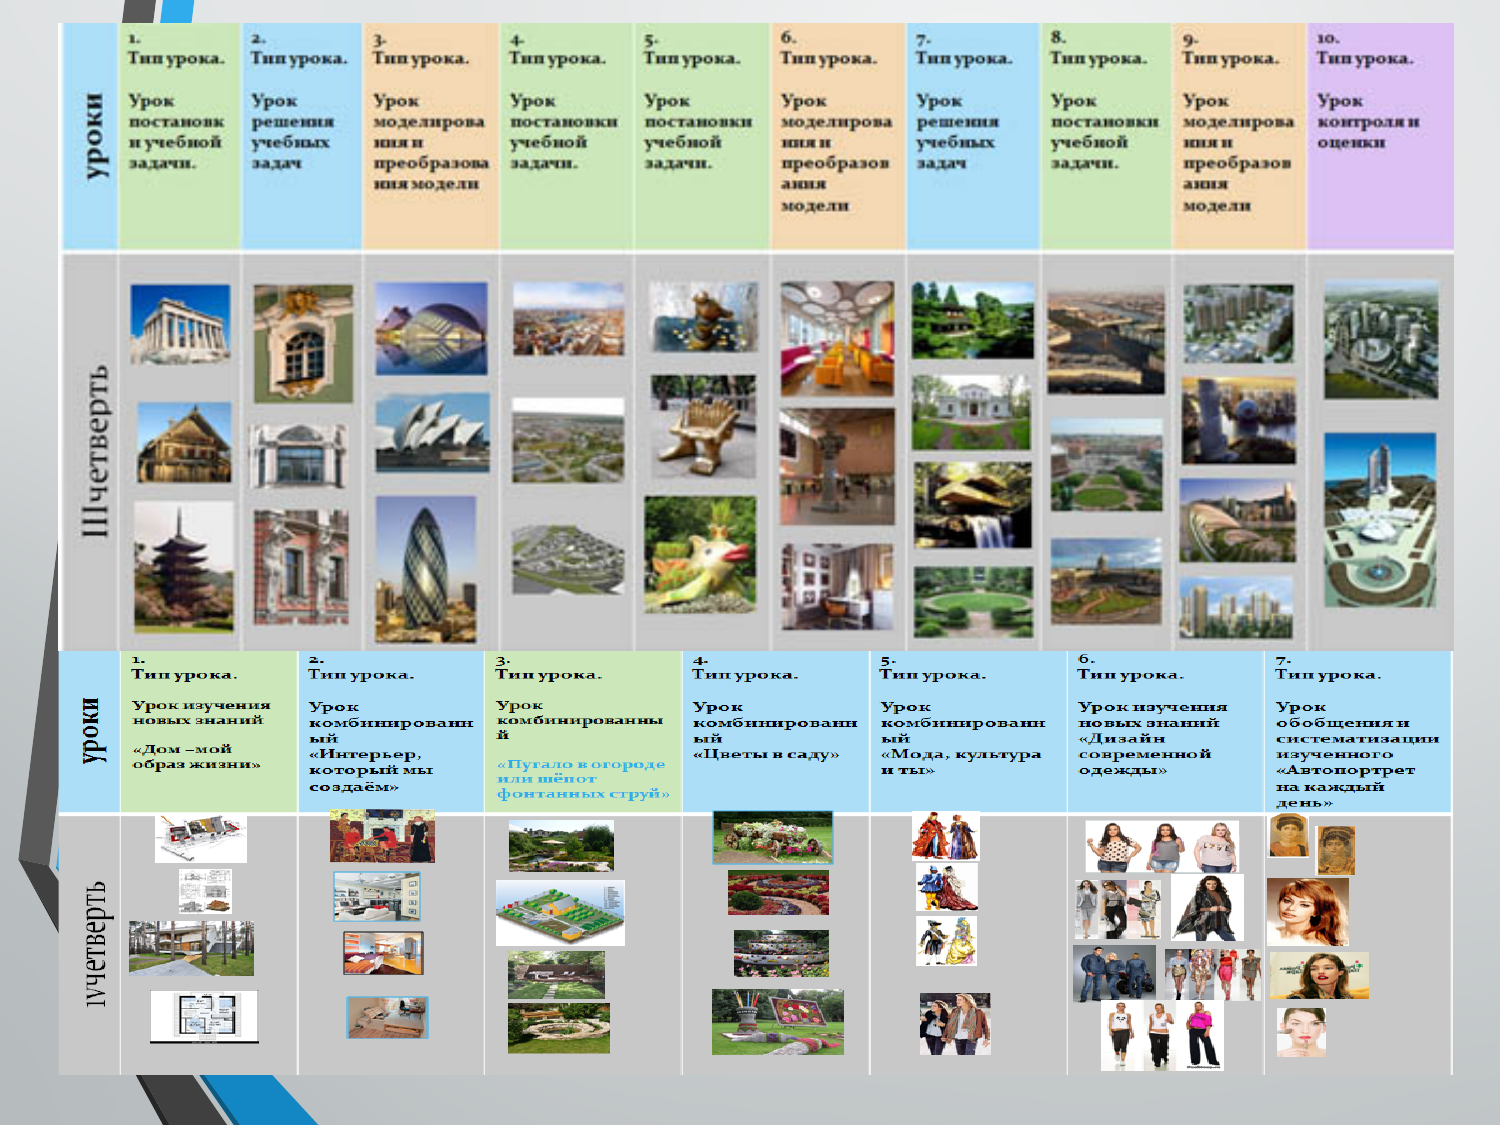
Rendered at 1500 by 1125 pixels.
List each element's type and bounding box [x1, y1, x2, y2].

picture [58, 23, 1454, 1075]
